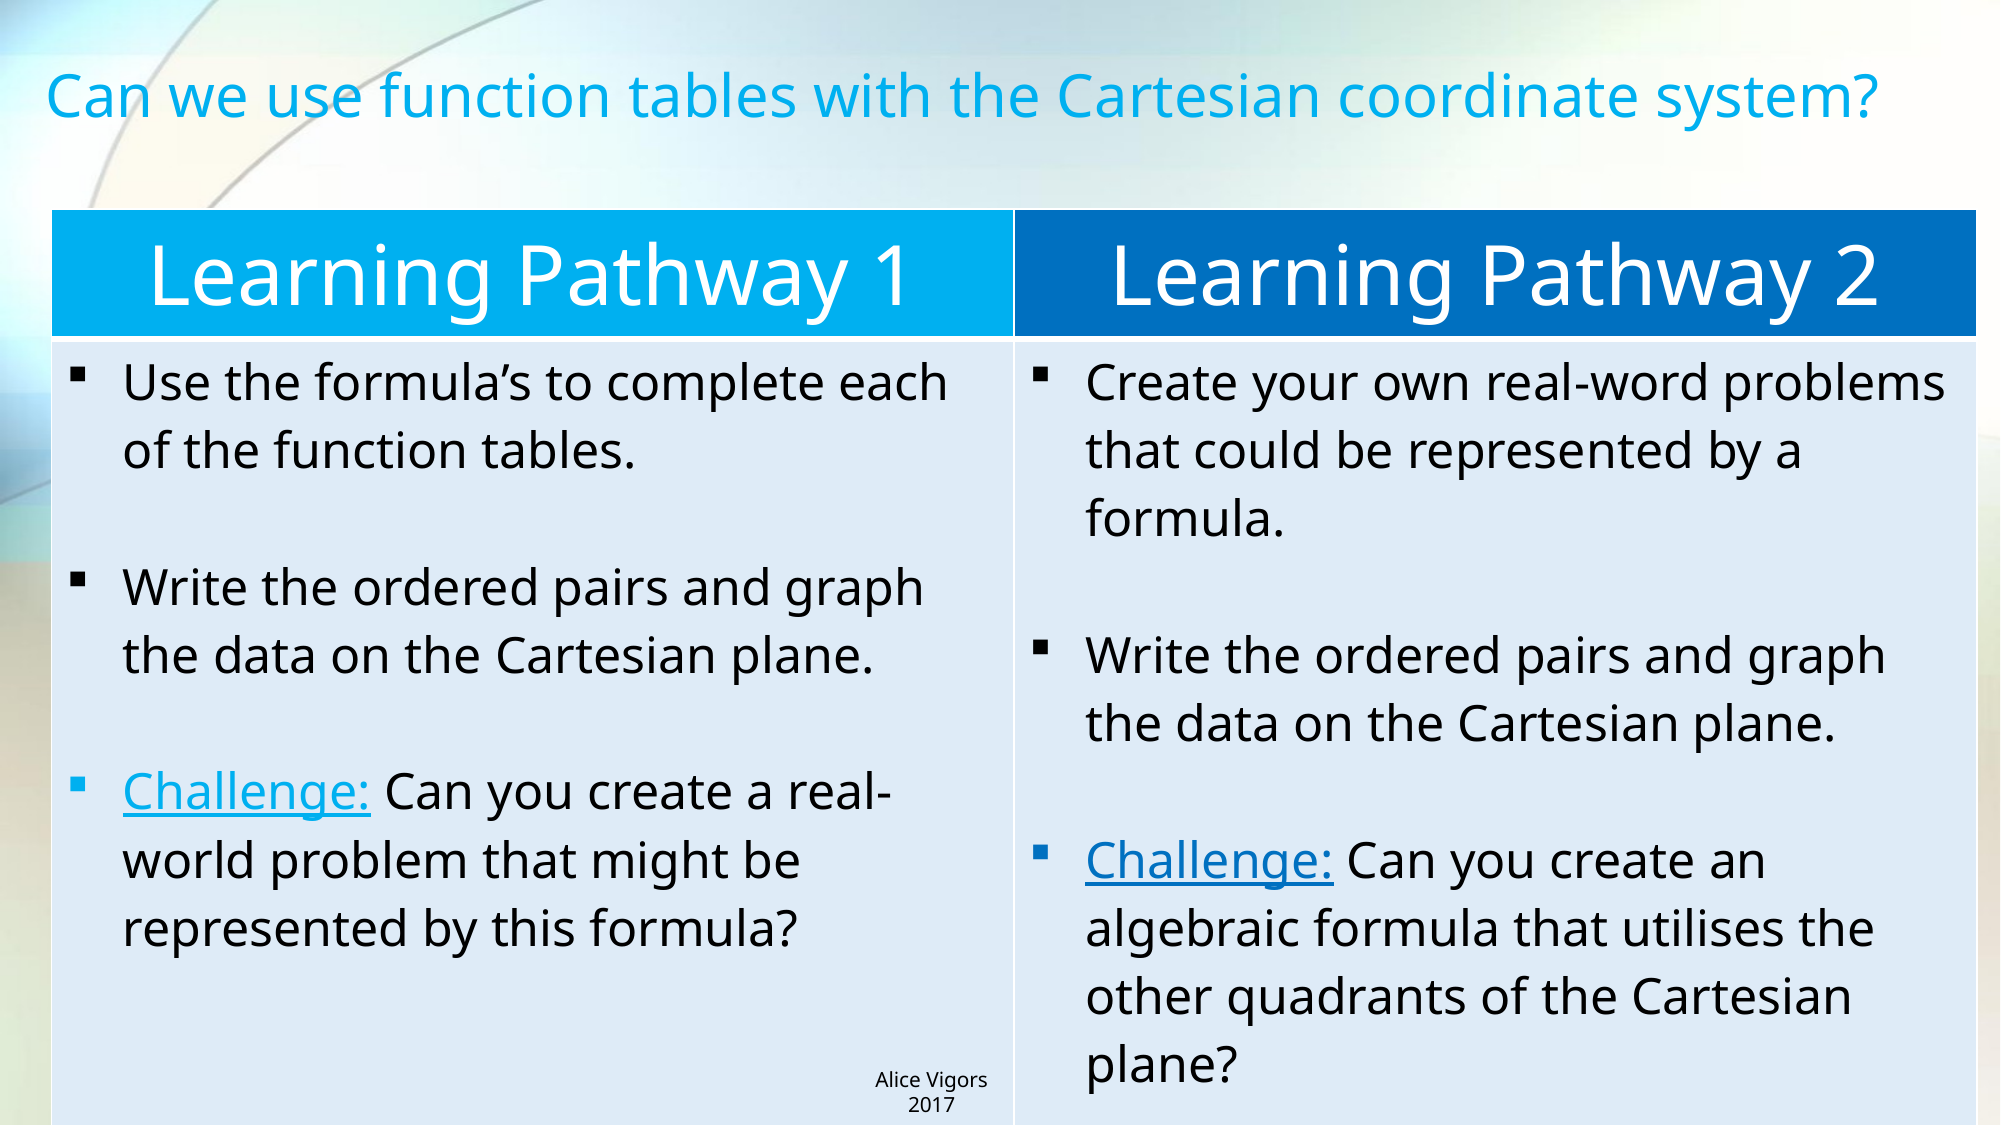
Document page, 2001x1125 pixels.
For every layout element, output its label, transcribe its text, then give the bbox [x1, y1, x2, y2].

table_cell Use the formula’s to complete each of the function tables. Write the ordered pairs and graph the data on the Cartesian plane. Challenge: Can you create a real-world problem that might be represented by this formula? [52, 342, 1013, 1125]
title Can we use function tables with the Cartesian coordinate system? [30, 22, 1977, 165]
table_cell Create your own real-word problems that could be represented by a formula. Write the ordered pairs and graph the data on the Cartesian plane. Challenge: Can you create an algebraic formula that utilises the other quadrants of the Cartesian plane? [1015, 342, 1976, 1125]
table_header Learning Pathway 2 [1015, 210, 1976, 336]
picture [0, 0, 2001, 1125]
text_box Alice Vigors 2017 [851, 1059, 1012, 1124]
table_header Learning Pathway 1 [52, 210, 1013, 336]
